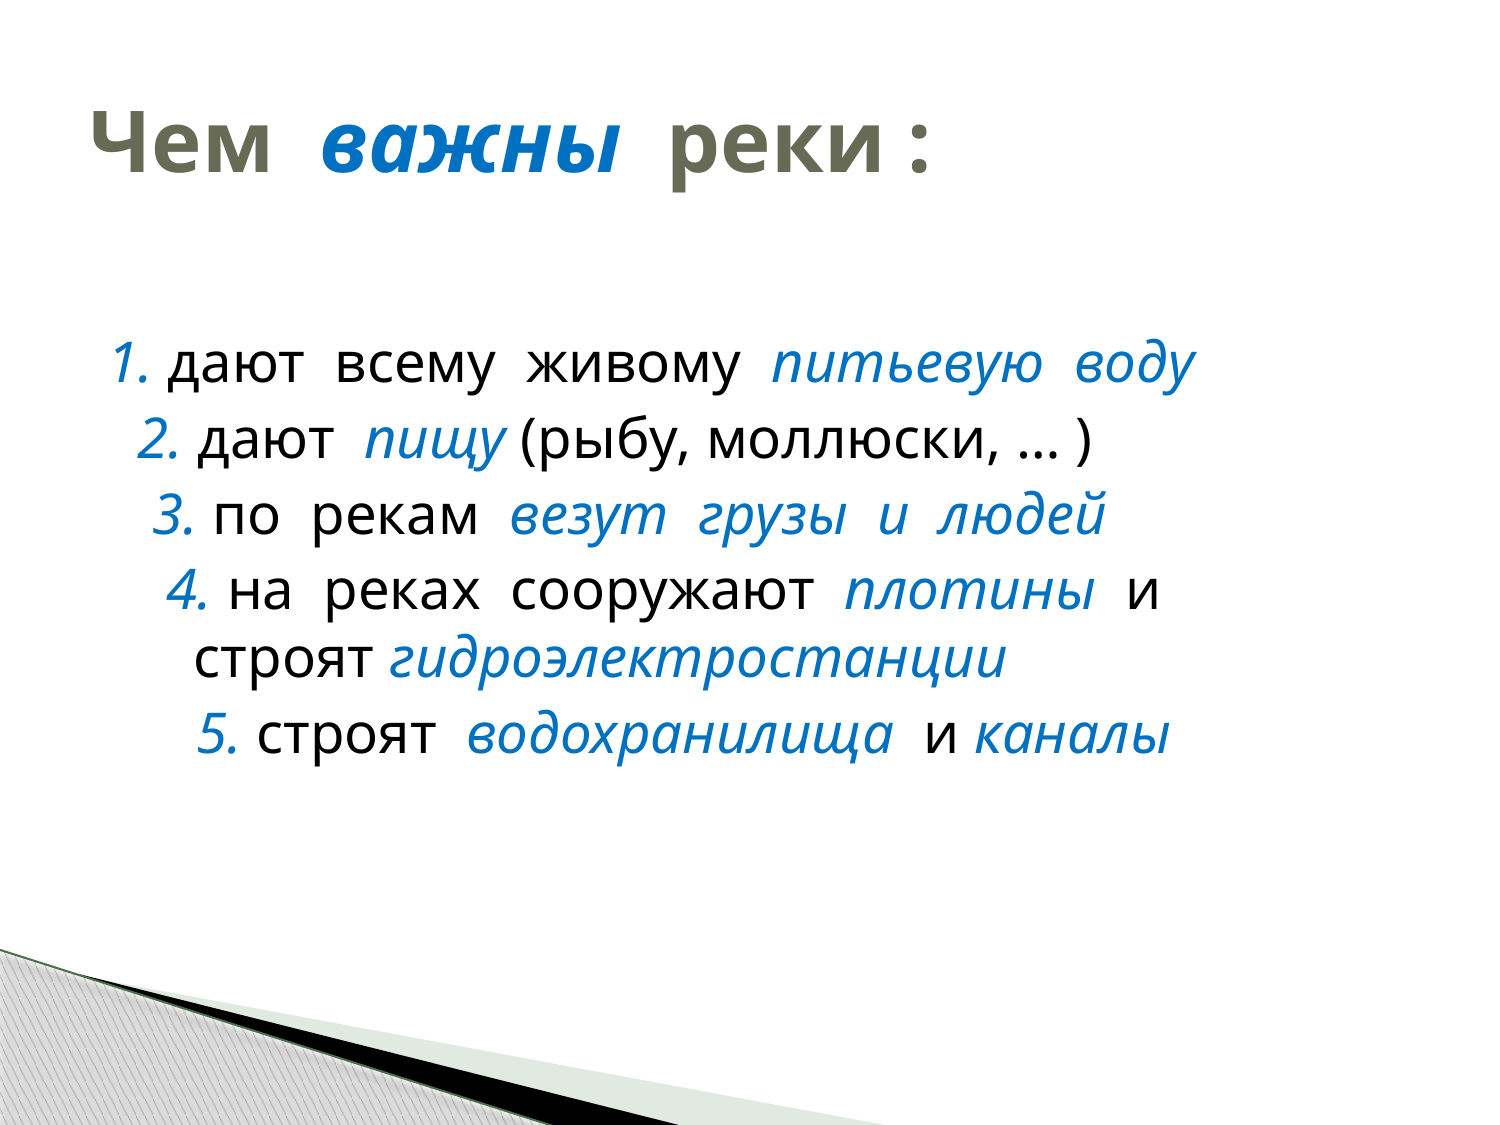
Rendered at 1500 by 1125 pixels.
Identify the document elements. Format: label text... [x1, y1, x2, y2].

title Чем важны реки : [75, 45, 1425, 233]
list 1. дают всему живому питьевую воду 2. дают пищу (рыбу, моллюски, … ) 3. по рекам везут грузы и людей 4. на реках сооружают плотины и строят гидроэлектростанции 5. строят водохранилища и каналы [75, 243, 1425, 986]
